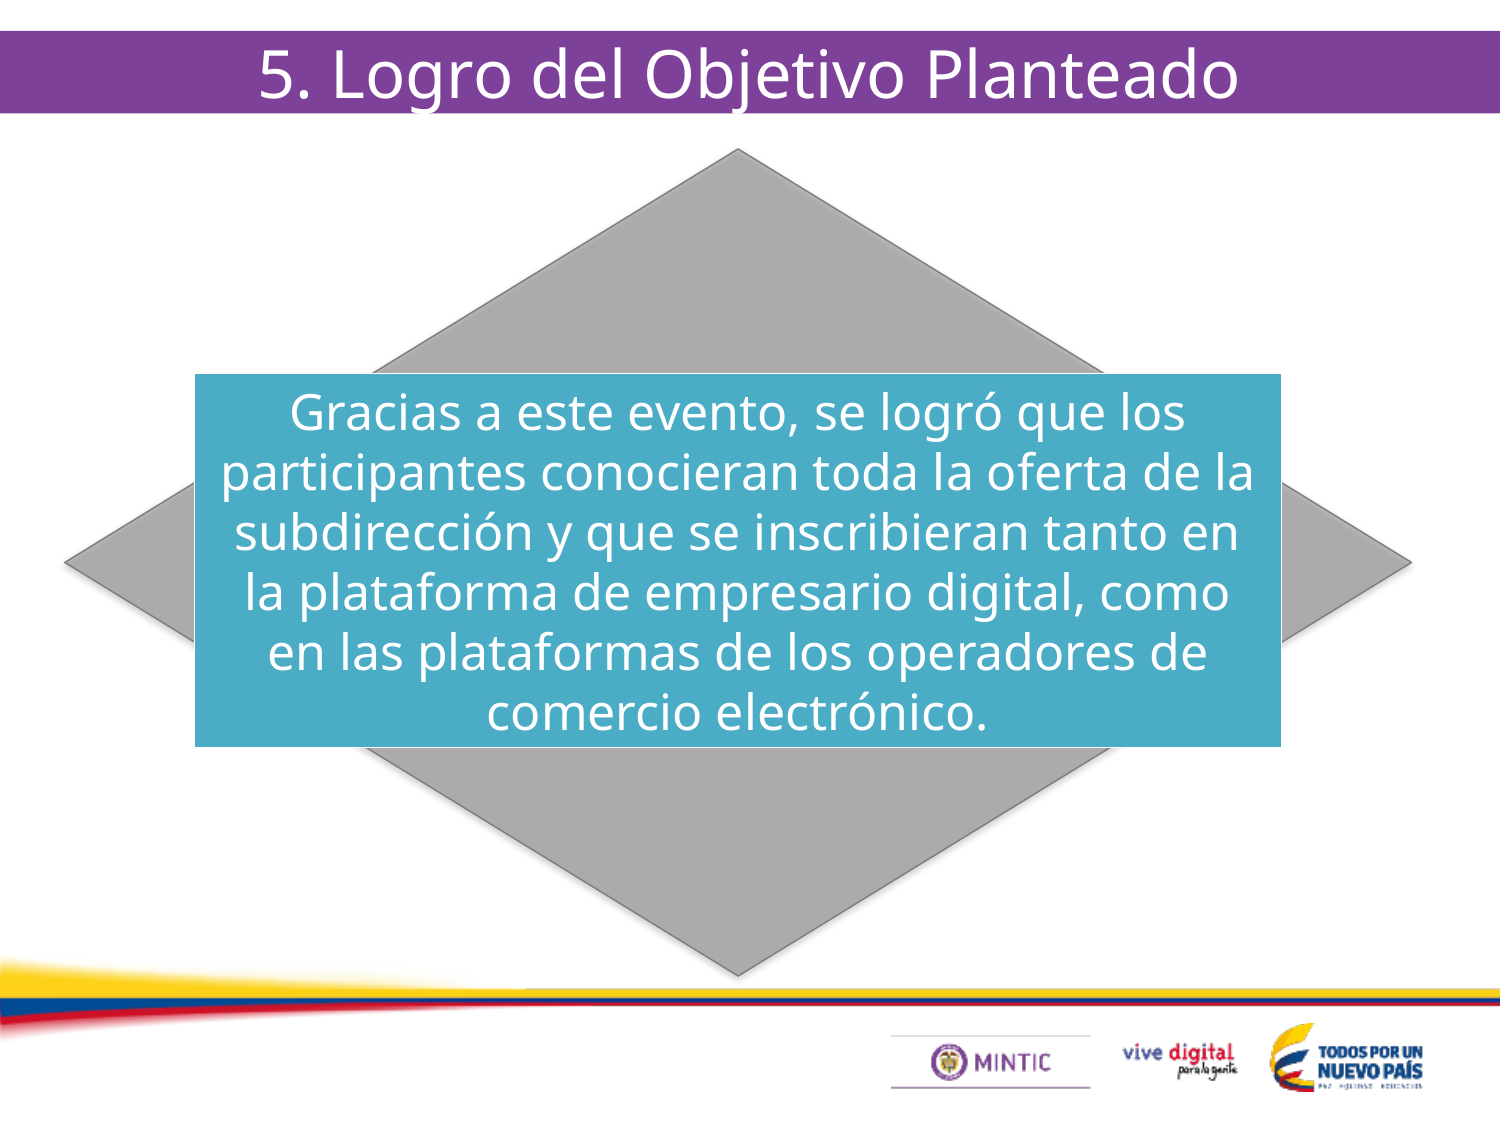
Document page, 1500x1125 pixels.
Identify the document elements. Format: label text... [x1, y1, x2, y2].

text_box [1282, 482, 1413, 643]
text_box Gracias a este evento, se logró que los participantes conocieran toda la oferta de la subdirección y que se inscribieran tanto en la plataforma de empresario digital, como en las plataformas de los operadores de comercio electrónico. [194, 373, 1282, 748]
picture [0, 951, 1500, 1092]
text_box [365, 748, 1111, 950]
text_box [64, 482, 194, 643]
text_box 5. Logro del Objetivo Planteado [0, 29, 1500, 116]
text_box [371, 148, 1105, 373]
